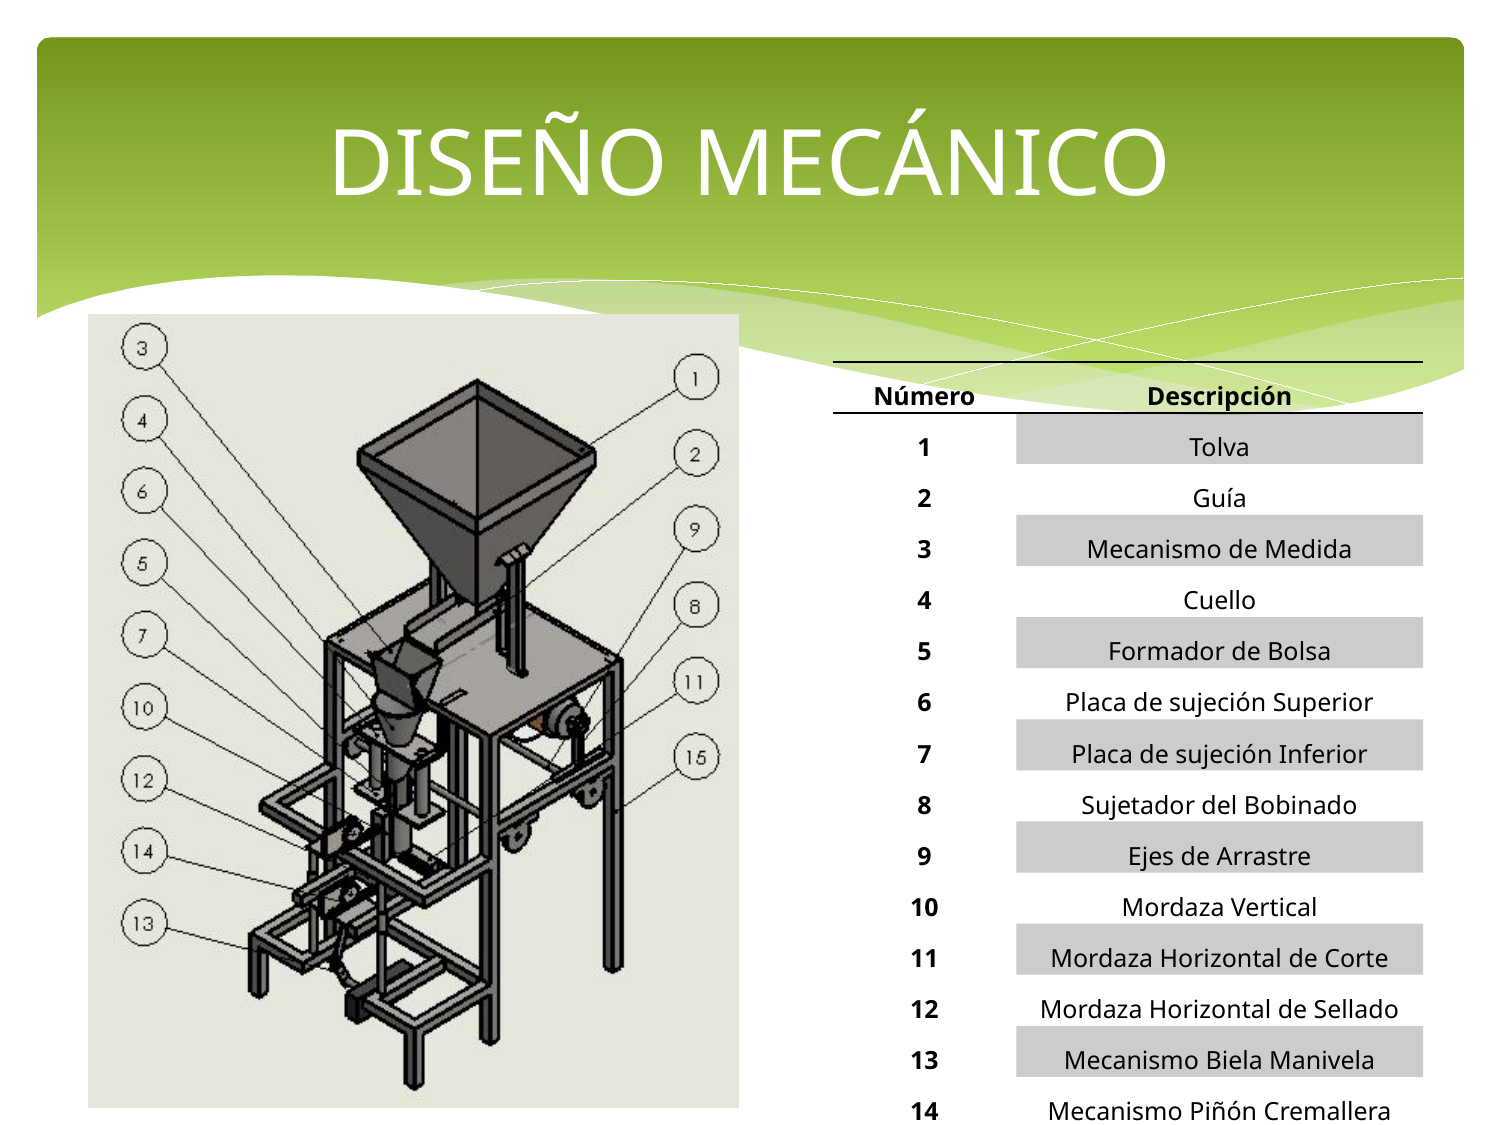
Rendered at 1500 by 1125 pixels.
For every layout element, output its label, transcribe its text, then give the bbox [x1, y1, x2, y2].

table_cell 5 [833, 617, 1016, 668]
table_cell Ejes de Arrastre [1016, 821, 1423, 873]
table_header Número [833, 363, 1016, 412]
table_cell Cuello [1016, 566, 1423, 617]
table_cell Placa de sujeción Inferior [1016, 719, 1423, 770]
table_cell Formador de Bolsa [1016, 617, 1423, 668]
table_cell 1 [833, 414, 1016, 464]
table_cell 8 [833, 770, 1016, 821]
table_header Descripción [1016, 363, 1423, 412]
table_cell Mordaza Horizontal de Corte [1016, 924, 1423, 975]
table_cell 4 [833, 566, 1016, 617]
table_cell Placa de sujeción Superior [1016, 668, 1423, 719]
table_cell Guía [1016, 464, 1423, 515]
table_cell 13 [833, 1026, 1016, 1077]
table_cell Sujetador del Bobinado [1016, 770, 1423, 821]
table_cell 3 [833, 515, 1016, 566]
table_cell Tolva [1016, 414, 1423, 464]
picture [88, 314, 739, 1109]
table_cell Mecanismo Piñón Cremallera [1016, 1077, 1423, 1125]
table_cell 11 [833, 924, 1016, 975]
table_cell 2 [833, 464, 1016, 515]
table_cell 7 [833, 719, 1016, 770]
table_cell 14 [833, 1077, 1016, 1125]
table_cell Mecanismo Biela Manivela [1016, 1026, 1423, 1077]
table_cell Mecanismo de Medida [1016, 515, 1423, 566]
table_cell 6 [833, 668, 1016, 719]
table_cell 10 [833, 873, 1016, 924]
title DISEÑO MECÁNICO [75, 55, 1425, 261]
table_cell 12 [833, 975, 1016, 1026]
table_cell 9 [833, 821, 1016, 873]
table_cell Mordaza Vertical [1016, 873, 1423, 924]
table_cell Mordaza Horizontal de Sellado [1016, 975, 1423, 1026]
